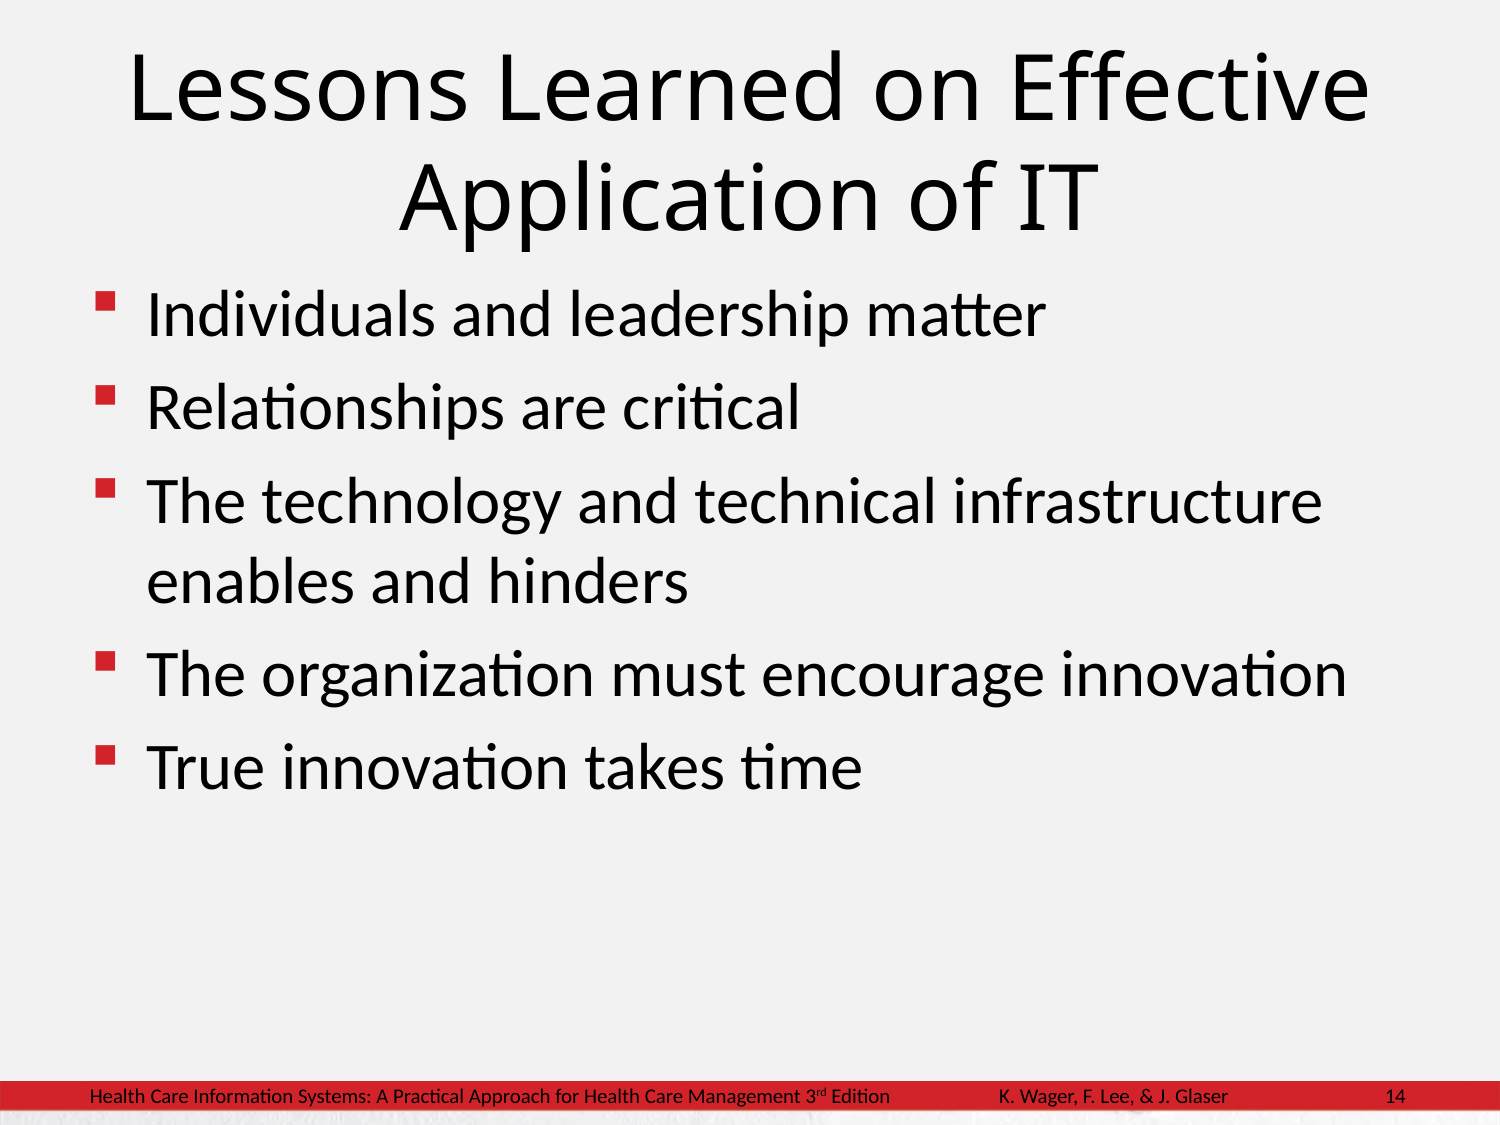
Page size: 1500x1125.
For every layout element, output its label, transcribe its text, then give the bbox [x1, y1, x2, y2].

title Lessons Learned on Effective Application of IT [75, 45, 1425, 233]
list Individuals and leadership matter Relationships are critical The technology and technical infrastructure enables and hinders The organization must encourage innovation True innovation takes time [74, 262, 1426, 1006]
picture [0, 1081, 1500, 1125]
